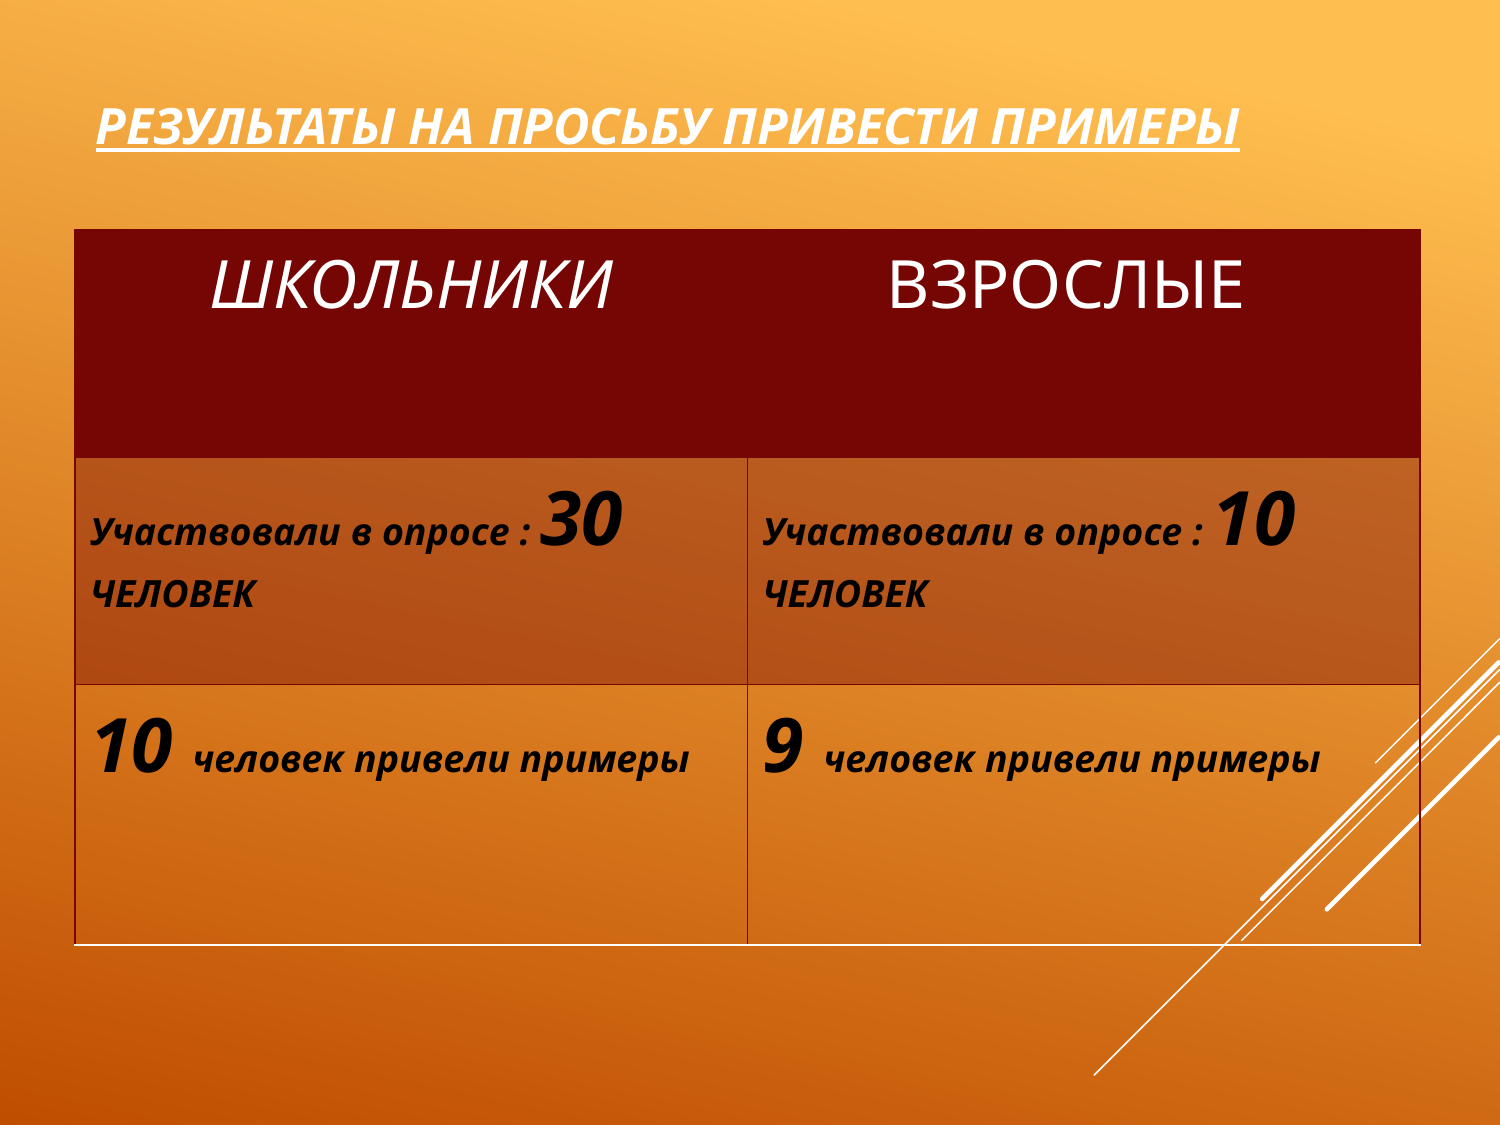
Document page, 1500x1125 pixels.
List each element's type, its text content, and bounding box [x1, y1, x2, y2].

table_cell 10 человек привели примеры [76, 685, 747, 944]
title Результаты на просьбу привести примеры [80, 30, 1500, 219]
table_header школьники [76, 231, 747, 456]
table_cell Участвовали в опросе : 10 ЧЕЛОВЕК [748, 458, 1419, 684]
table_header ВЗРОСЛЫЕ [748, 231, 1419, 456]
table_cell Участвовали в опросе : 30 ЧЕЛОВЕК [76, 458, 747, 684]
table_cell 9 человек привели примеры [748, 685, 1419, 944]
